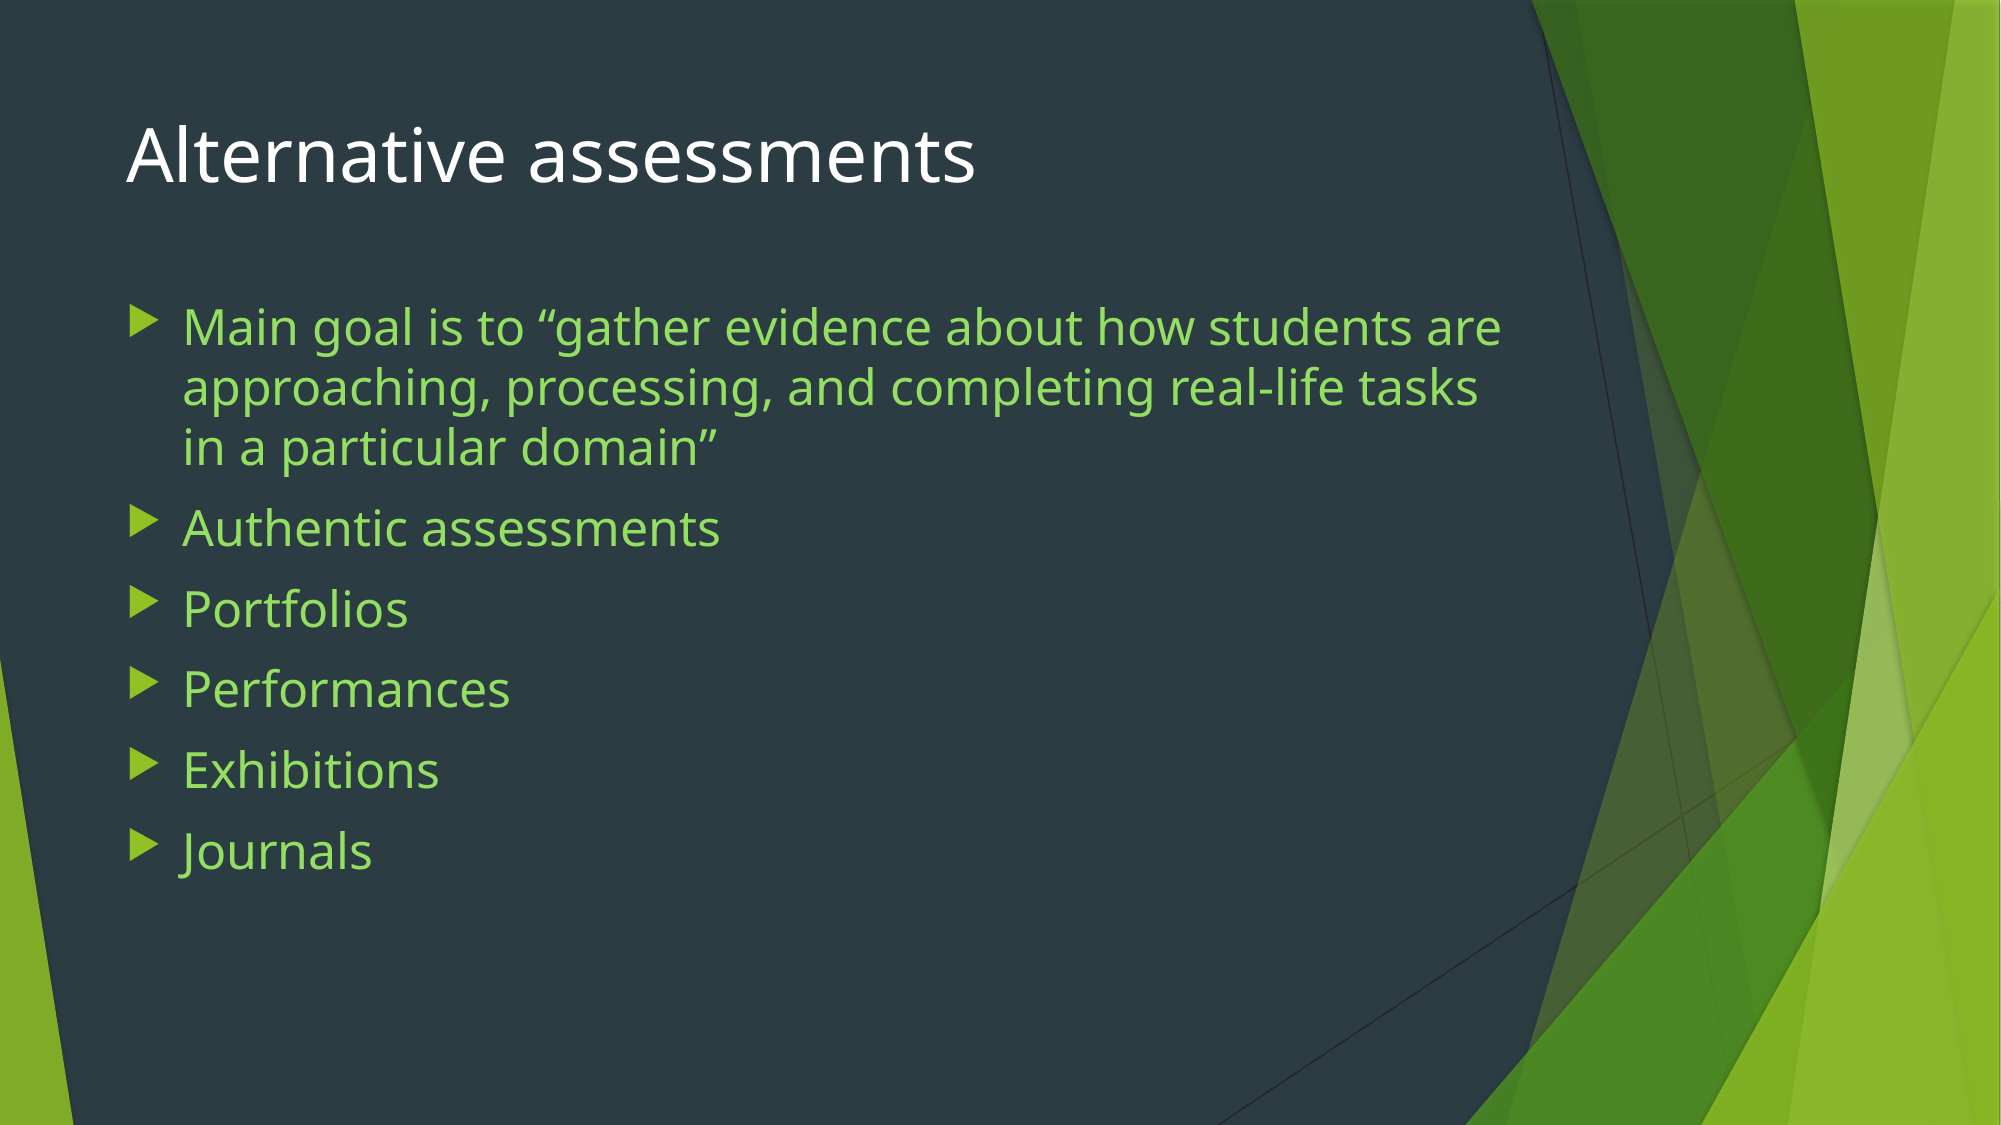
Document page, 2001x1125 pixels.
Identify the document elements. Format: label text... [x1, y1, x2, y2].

title Alternative assessments [111, 99, 1522, 271]
list Main goal is to “gather evidence about how students are approaching, processing, and completing real-life tasks in a particular domain” Authentic assessments Portfolios Performances Exhibitions Journals [111, 287, 1522, 992]
